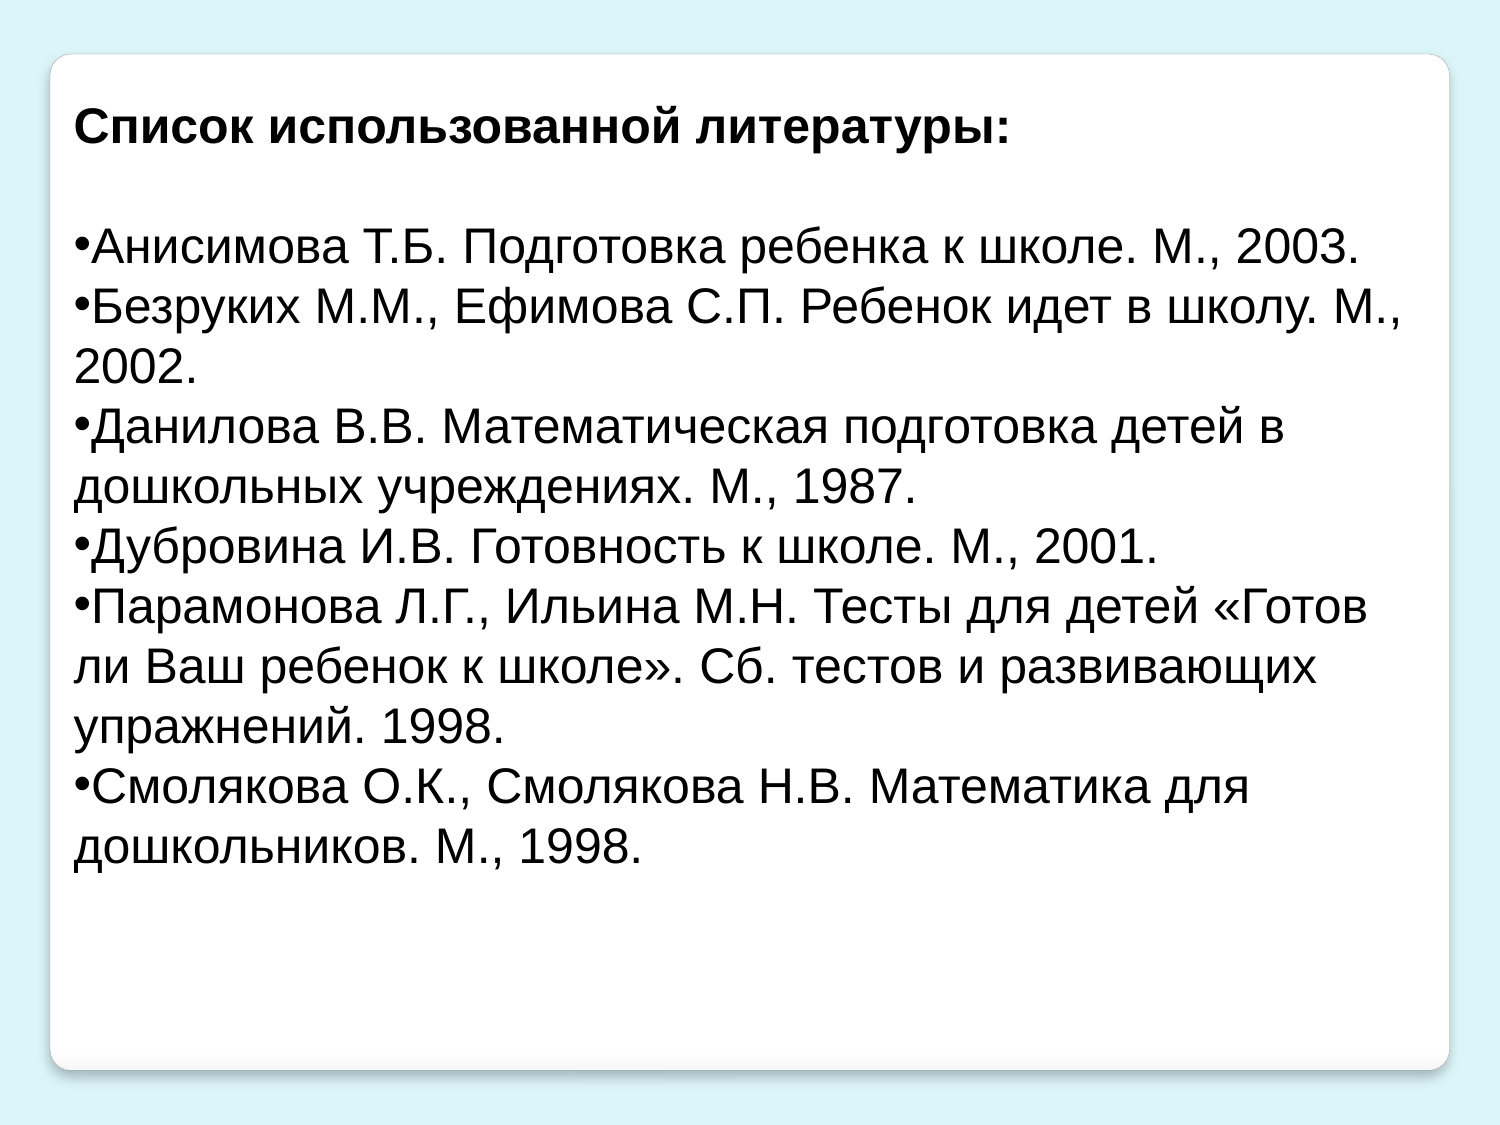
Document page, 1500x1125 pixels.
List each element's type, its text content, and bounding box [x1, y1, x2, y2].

text_box Список использованной литературы: Анисимова Т.Б. Подготовка ребенка к школе. М., 2003. Безруких М.М., Ефимова С.П. Ребенок идет в школу. М., 2002. Данилова В.В. Математическая подготовка детей в дошкольных учреждениях. М., 1987. Дубровина И.В. Готовность к школе. М., 2001. Парамонова Л.Г., Ильина М.Н. Тесты для детей «Готов ли Ваш ребенок к школе». Сб. тестов и развивающих упражнений. 1998. Смолякова О.К., Смолякова Н.В. Математика для дошкольников. М., 1998. [58, 85, 1453, 881]
